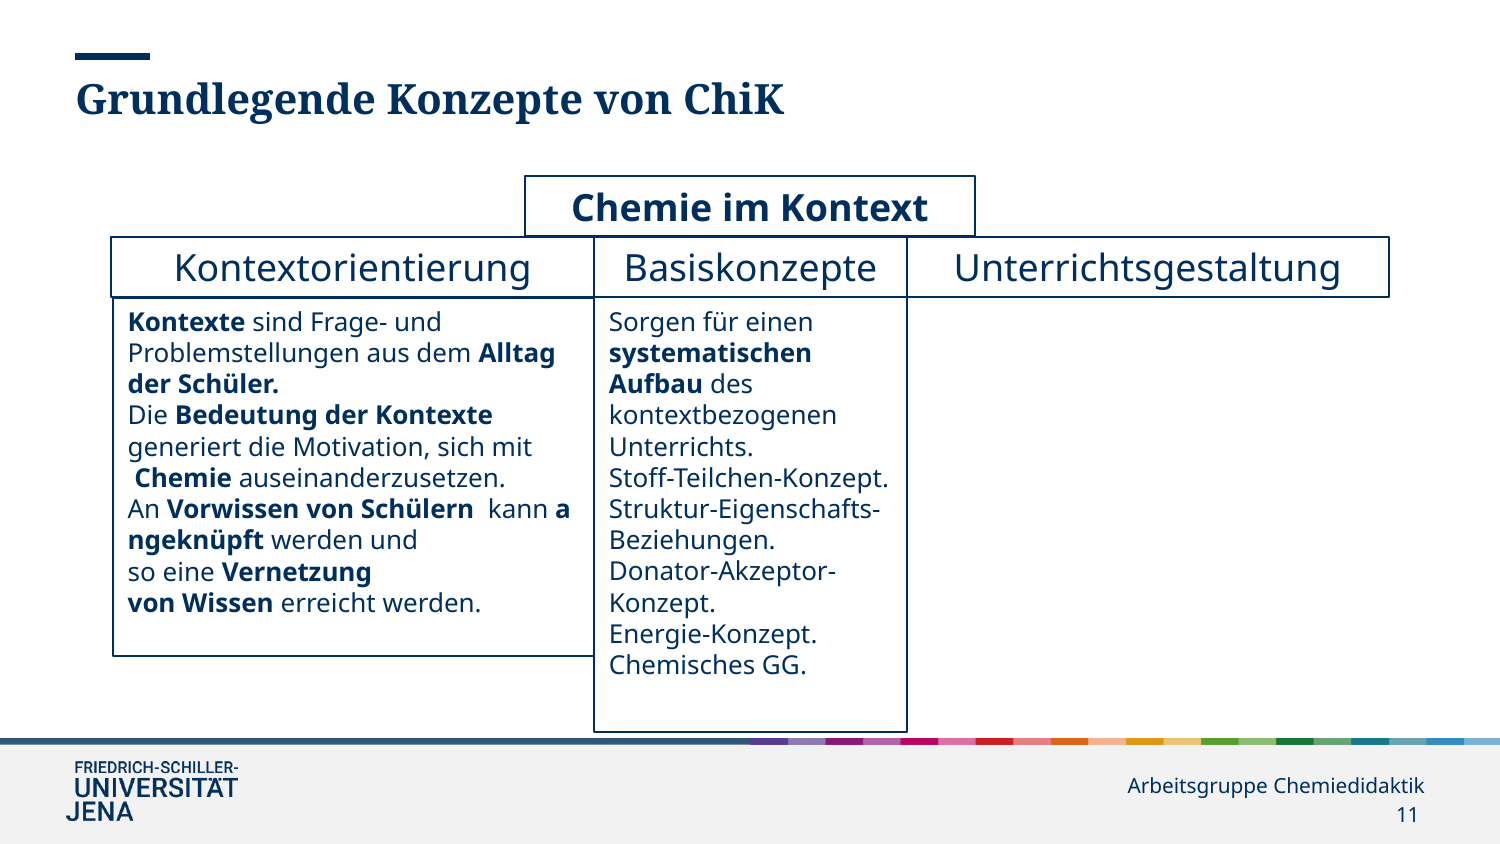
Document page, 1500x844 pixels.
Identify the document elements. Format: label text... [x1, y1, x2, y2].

text_box Grundlegende Konzepte von ChiK [75, 73, 1051, 182]
picture [66, 761, 238, 821]
text_box Kontextorientierung [109, 235, 596, 299]
text_box Sorgen für einen systematischen Aufbau des kontextbezogenen Unterrichts. Stoff-Teilchen-Konzept. Struktur-Eigenschafts-Beziehungen. Donator-Akzeptor-Konzept. Energie-Konzept. Chemisches GG. [593, 297, 908, 733]
text_box Kontexte sind Frage- und Problemstellungen aus dem Alltag der Schüler. Die Bedeutung der Kontexte generiert die Motivation, sich mit Chemie auseinanderzusetzen. An Vorwissen von Schülern kann angeknüpft werden und so eine Vernetzung von Wissen erreicht werden. [112, 297, 593, 657]
text_box Unterrichtsgestaltung [906, 236, 1389, 297]
text_box Chemie im Kontext [524, 176, 975, 236]
text_box Basiskonzepte [593, 236, 906, 297]
picture [750, 738, 1500, 745]
